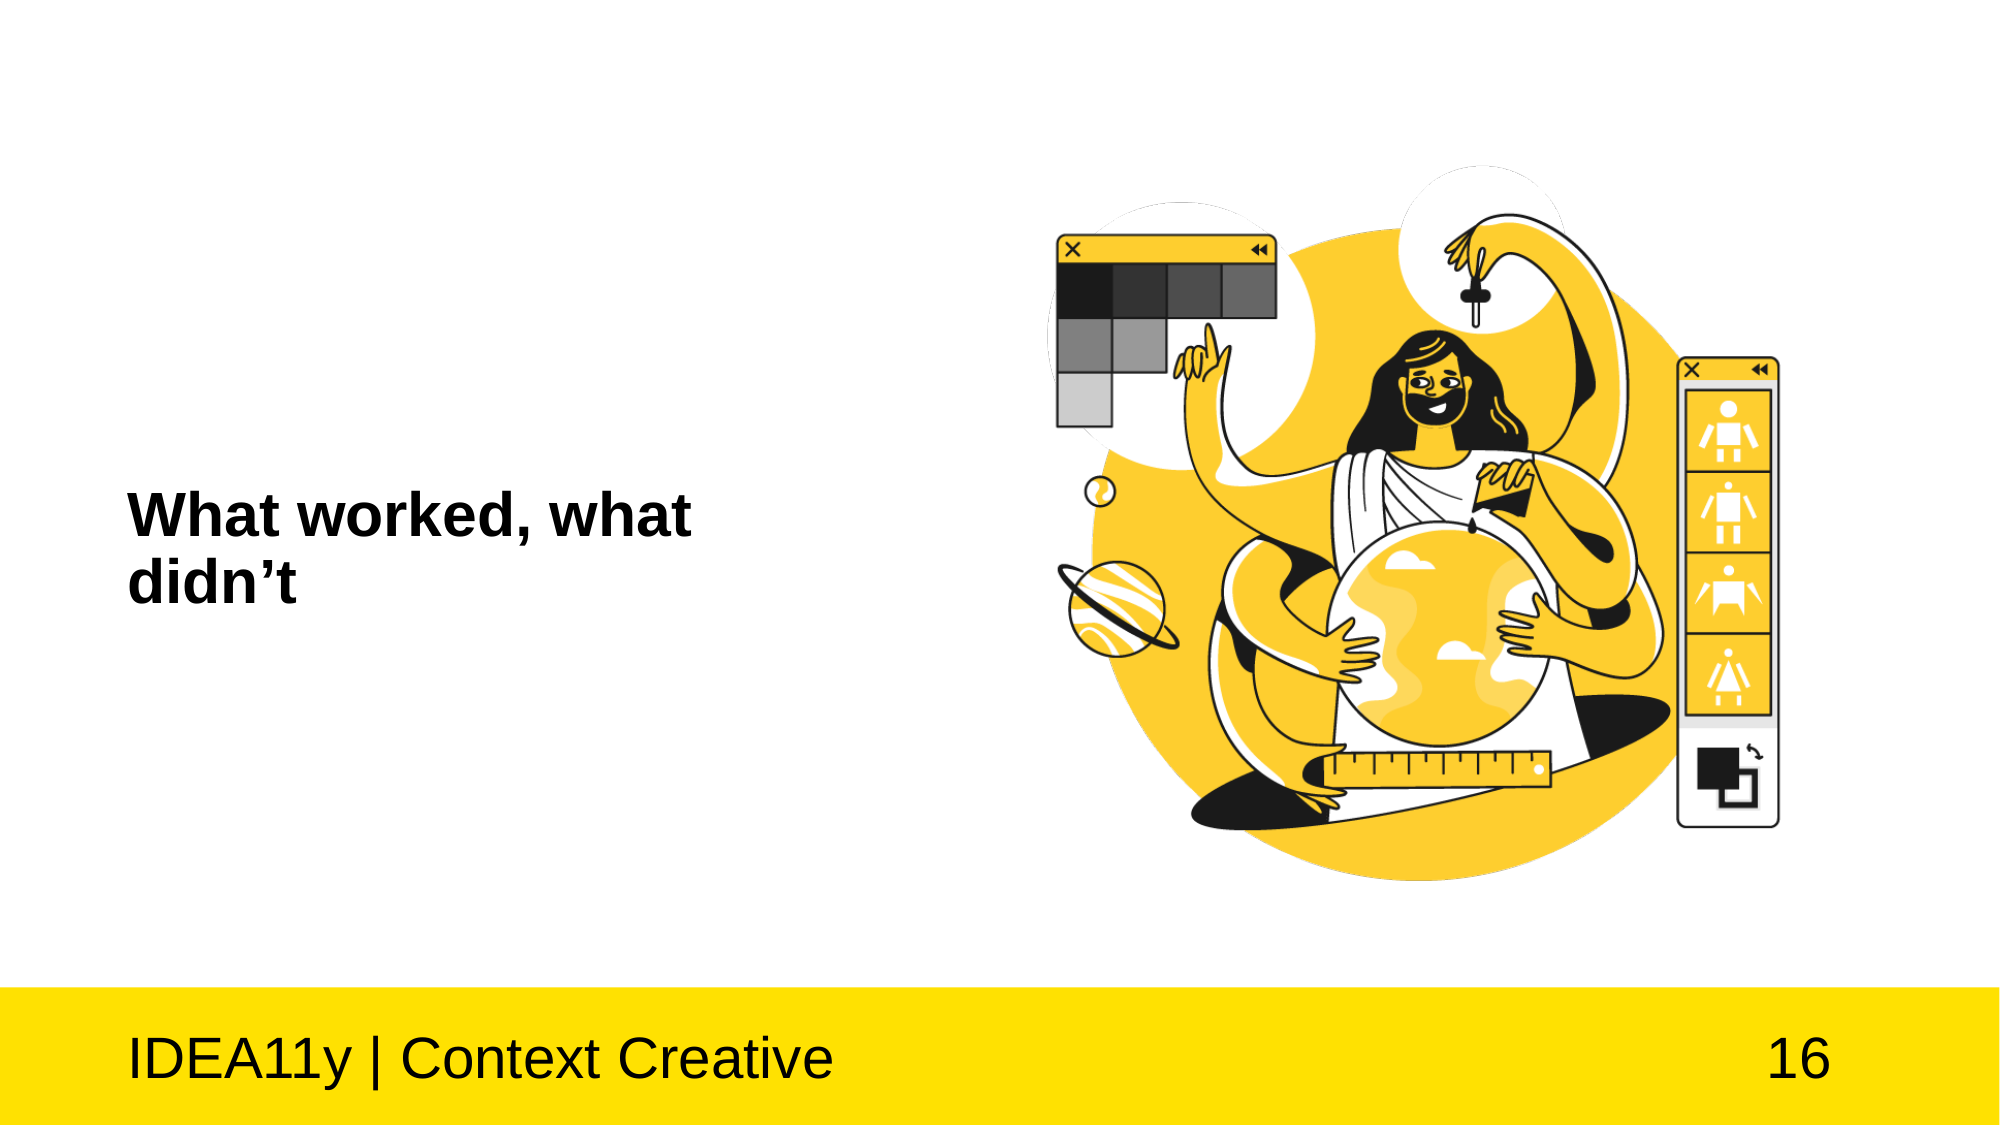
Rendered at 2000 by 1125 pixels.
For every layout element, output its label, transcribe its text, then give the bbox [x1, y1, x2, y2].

picture [993, 136, 1877, 889]
footer IDEA11y | Context Creative [112, 1012, 1188, 1071]
title What worked, what didn’t [112, 399, 713, 625]
slide_number 16 [1752, 1012, 1890, 1071]
